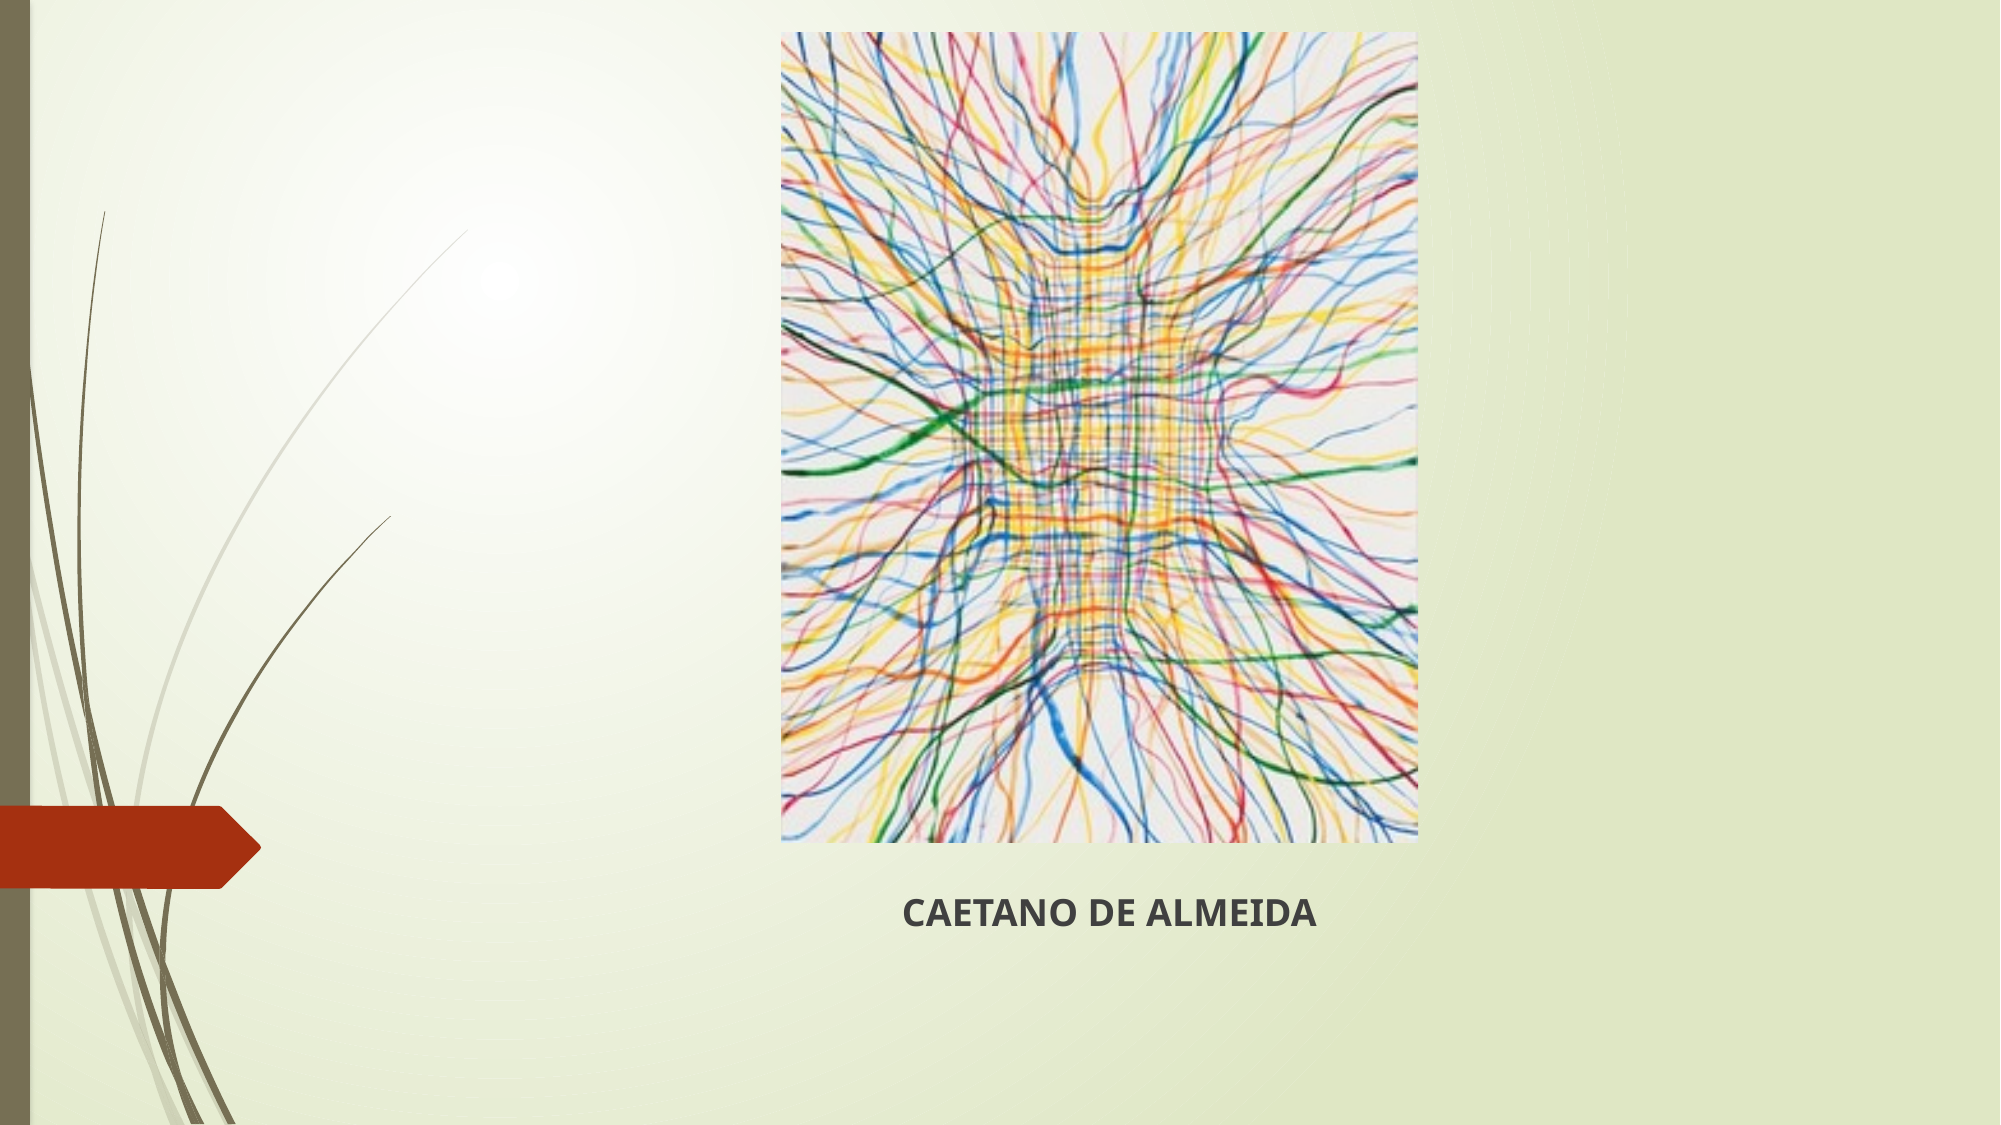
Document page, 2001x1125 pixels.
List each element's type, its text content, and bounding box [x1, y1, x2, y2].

list CAETANO DE ALMEIDA [378, 881, 1841, 963]
picture [780, 32, 1419, 843]
